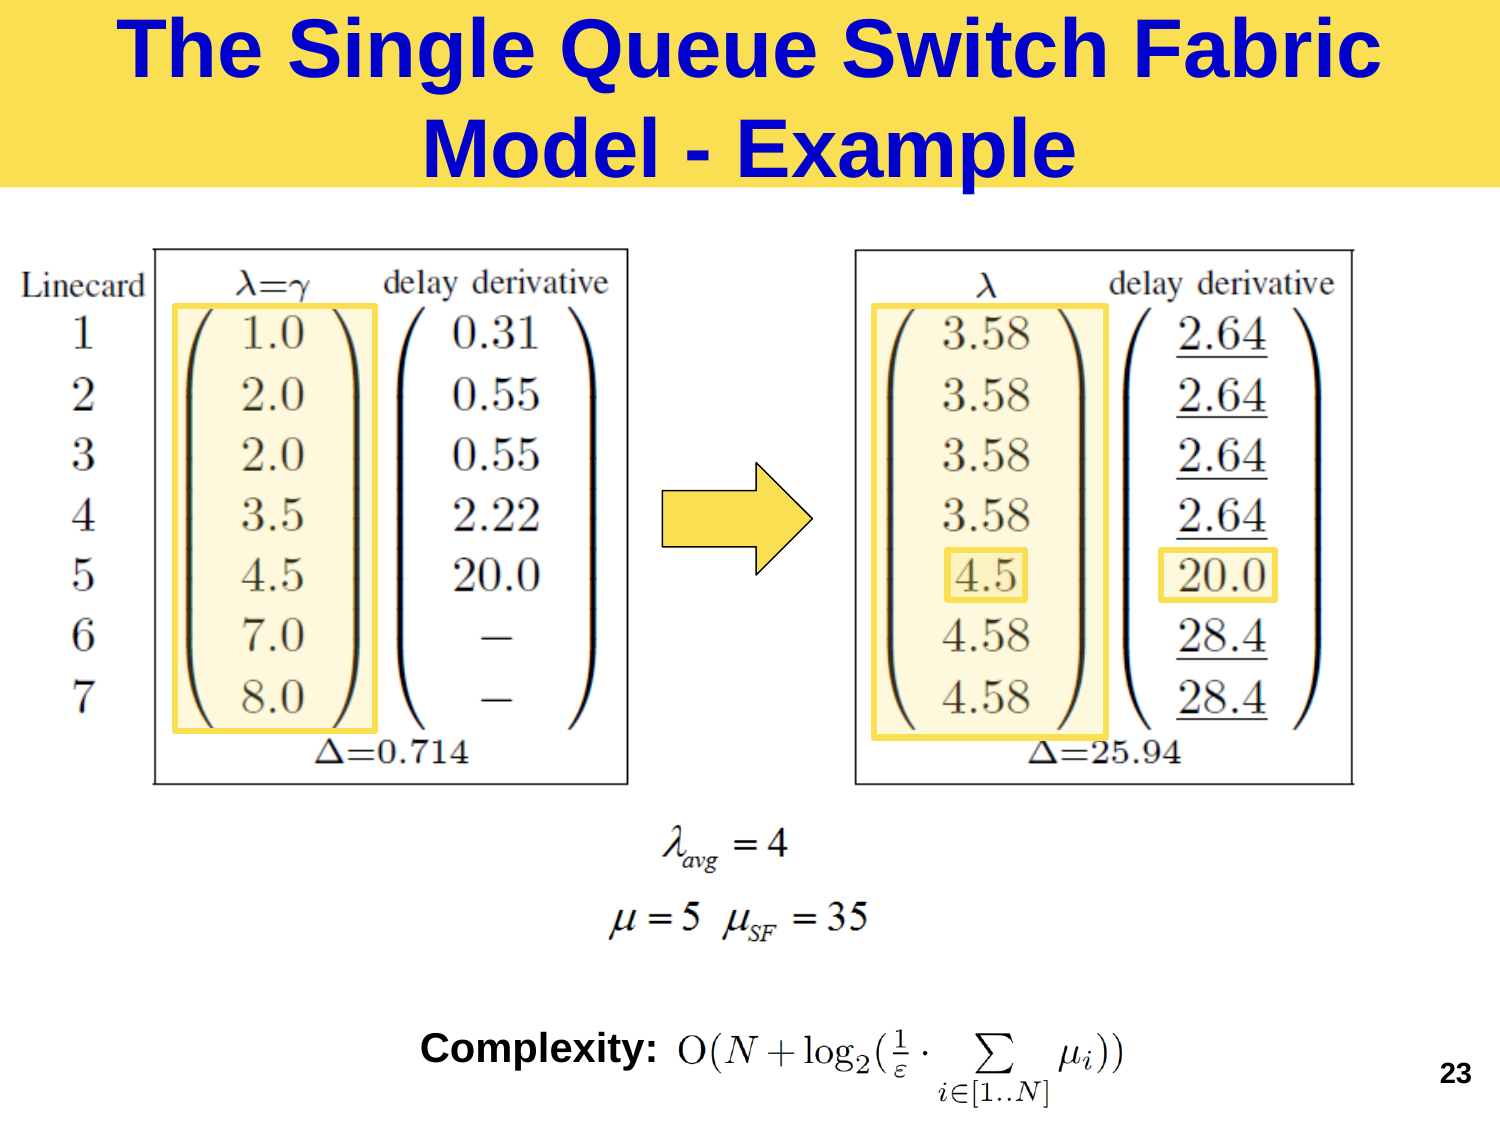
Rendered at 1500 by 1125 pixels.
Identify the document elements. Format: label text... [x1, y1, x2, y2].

text_box [662, 462, 813, 576]
title The Single Queue Switch Fabric Model - Example [0, 0, 1500, 188]
picture [849, 238, 1363, 802]
picture [674, 1025, 1124, 1111]
text_box Complexity: [404, 1013, 674, 1079]
picture [654, 813, 798, 880]
picture [6, 236, 633, 802]
picture [597, 887, 878, 951]
